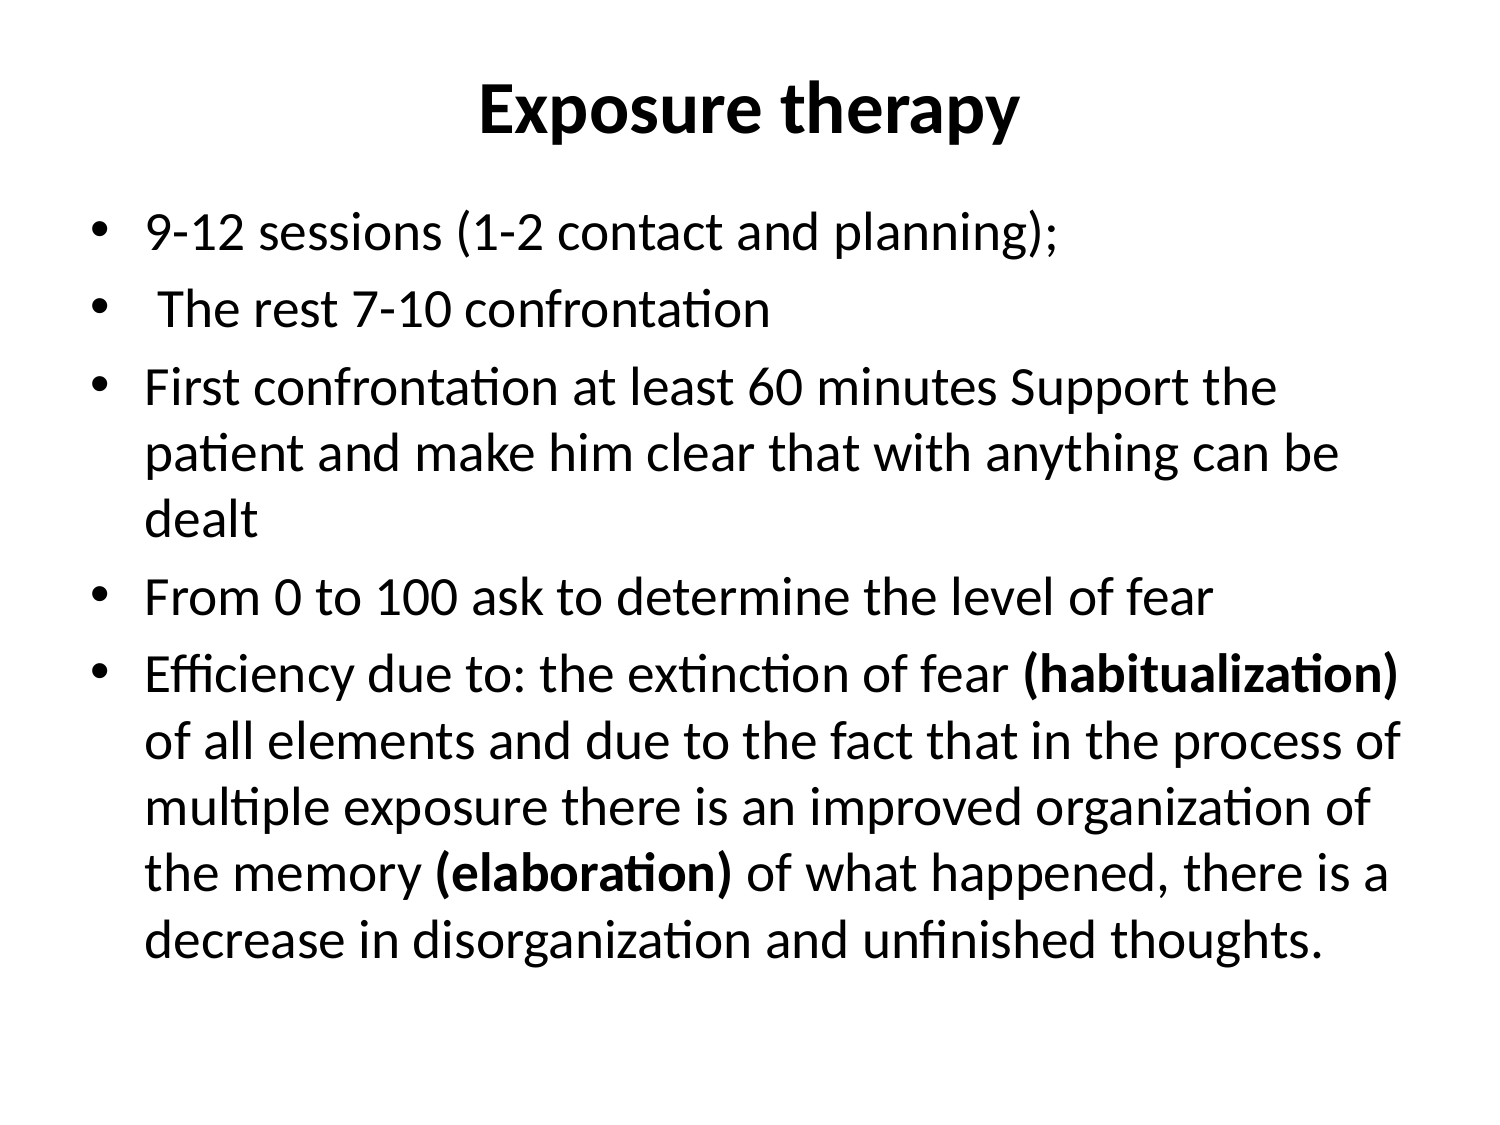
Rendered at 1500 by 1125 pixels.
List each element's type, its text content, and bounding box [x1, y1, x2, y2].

list 9-12 sessions (1-2 contact and planning); The rest 7-10 confrontation First confrontation at least 60 minutes Support the patient and make him clear that with anything can be dealt From 0 to 100 ask to determine the level of fear Efficiency due to: the extinction of fear (habitualization) of all elements and due to the fact that in the process of multiple exposure there is an improved organization of the memory (elaboration) of what happened, there is a decrease in disorganization and unfinished thoughts. [75, 187, 1425, 1005]
title Exposure therapy [75, 45, 1425, 163]
